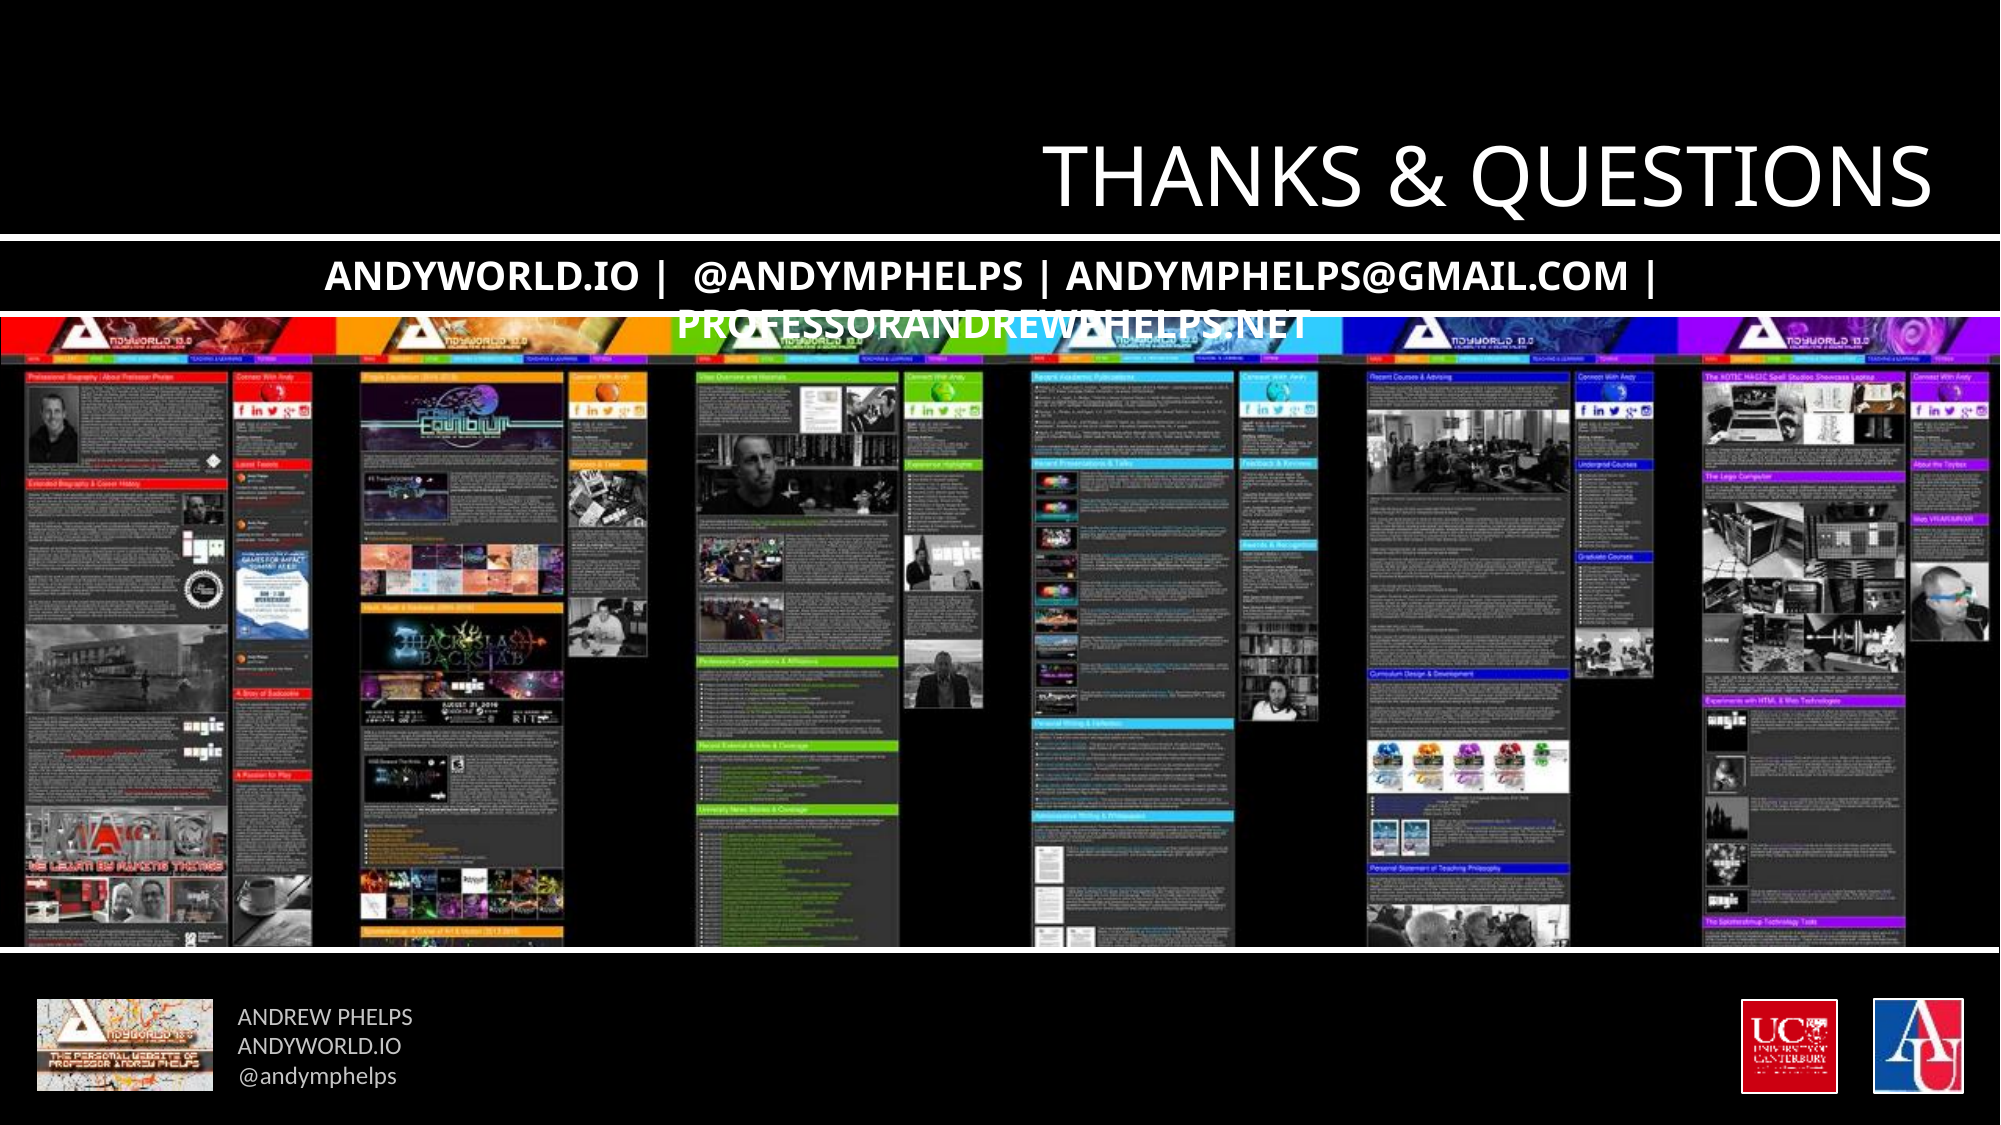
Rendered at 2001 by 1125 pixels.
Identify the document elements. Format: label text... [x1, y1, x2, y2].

picture [1875, 1000, 1962, 1092]
picture [1743, 1001, 1836, 1092]
text_box ANDYWORLD.IO | @ANDYMPHELPS | ANDYMPHELPS@GMAIL.COM | PROFESSORANDREWPHELPS.NET [24, 243, 1963, 311]
picture [37, 999, 213, 1091]
picture [1, 315, 2000, 949]
title THANKS & QUESTIONS [174, 126, 1950, 237]
